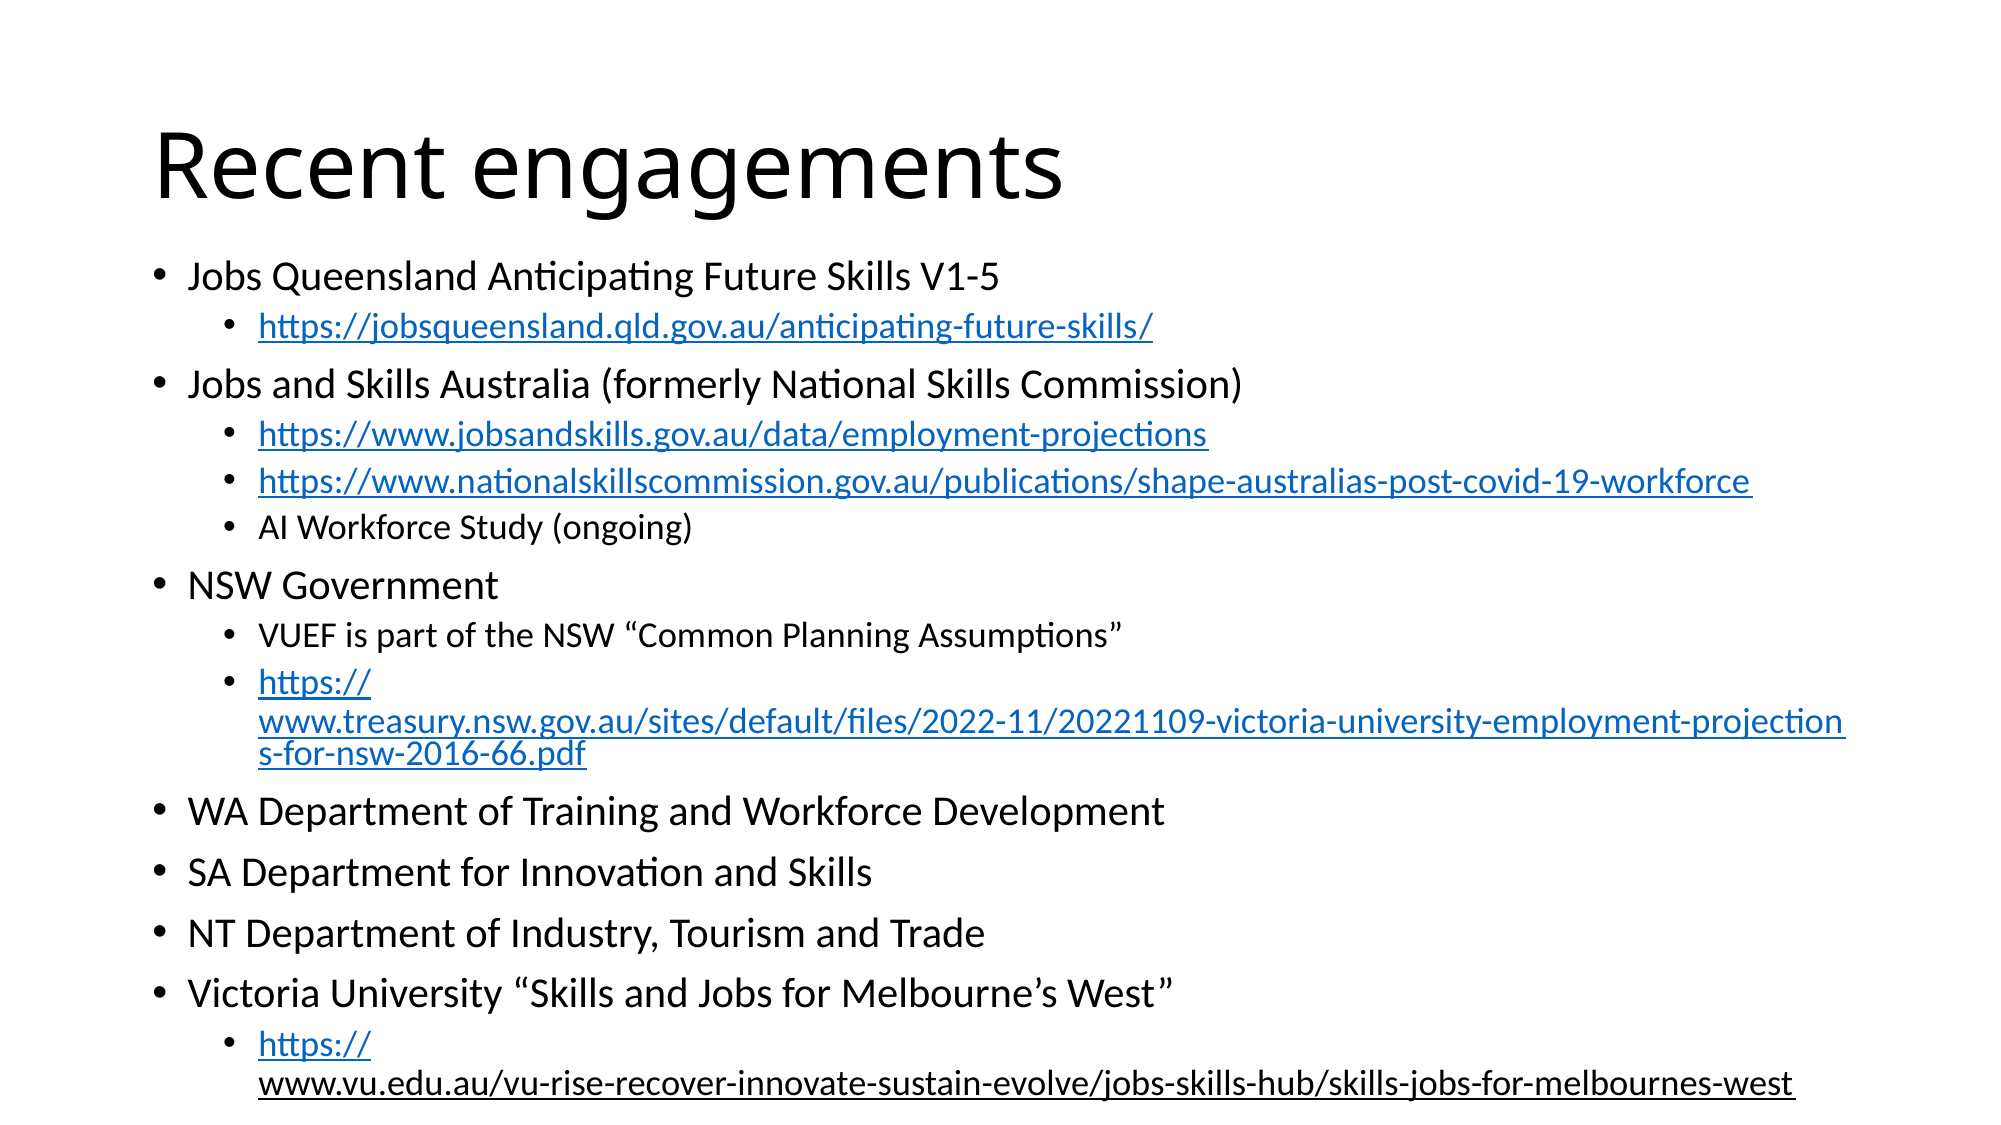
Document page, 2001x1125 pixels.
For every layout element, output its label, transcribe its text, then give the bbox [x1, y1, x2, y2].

list Jobs Queensland Anticipating Future Skills V1-5 https://jobsqueensland.qld.gov.au/anticipating-future-skills/ Jobs and Skills Australia (formerly National Skills Commission) https://www.jobsandskills.gov.au/data/employment-projections https://www.nationalskillscommission.gov.au/publications/shape-australias-post-covid-19-workforce AI Workforce Study (ongoing) NSW Government VUEF is part of the NSW “Common Planning Assumptions” https://www.treasury.nsw.gov.au/sites/default/files/2022-11/20221109-victoria-university-employment-projections-for-nsw-2016-66.pdf WA Department of Training and Workforce Development SA Department for Innovation and Skills NT Department of Industry, Tourism and Trade Victoria University “Skills and Jobs for Melbourne’s West” https://www.vu.edu.au/vu-rise-recover-innovate-sustain-evolve/jobs-skills-hub/skills-jobs-for-melbournes-west [137, 246, 1863, 1084]
title Recent engagements [137, 59, 1863, 246]
